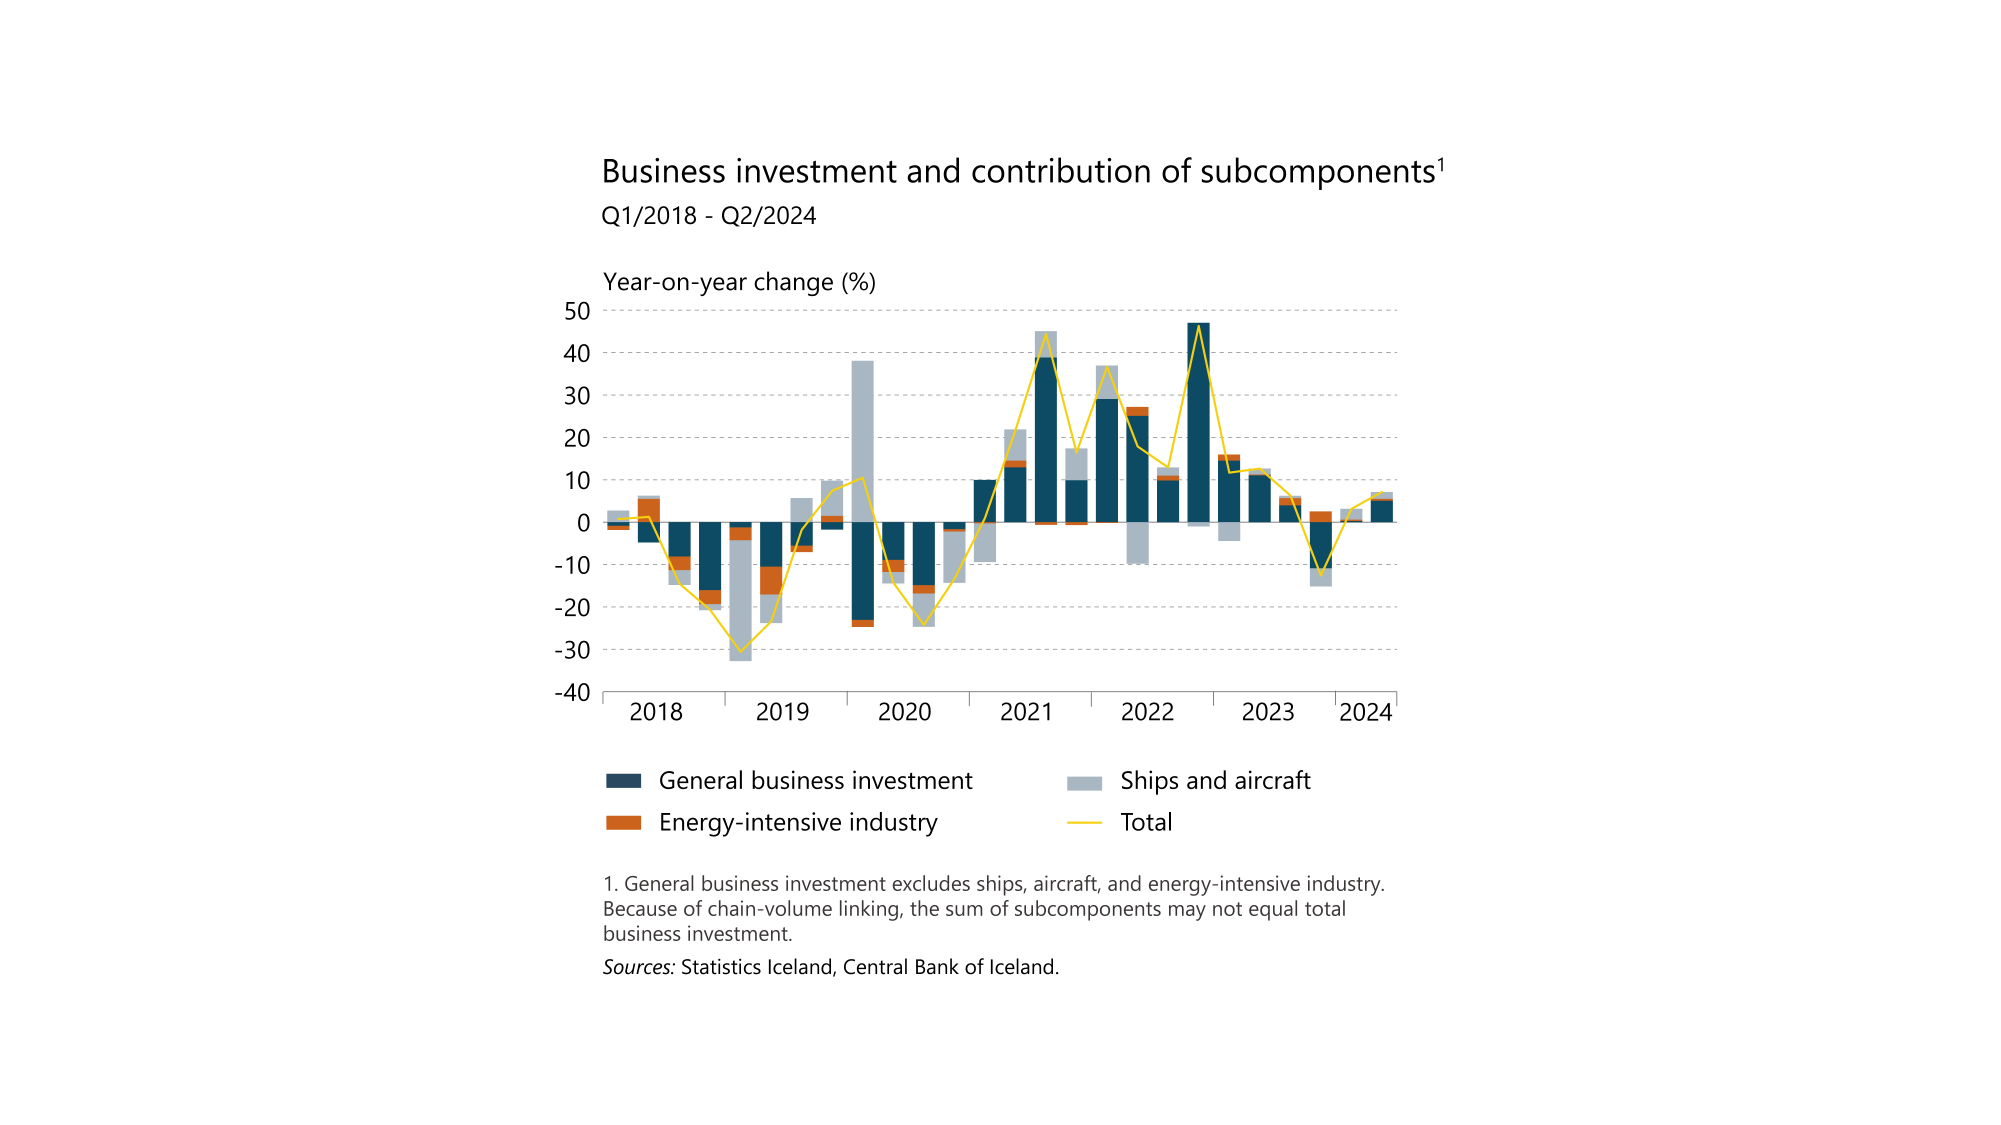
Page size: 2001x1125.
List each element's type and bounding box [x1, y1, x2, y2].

picture [553, 142, 1447, 983]
